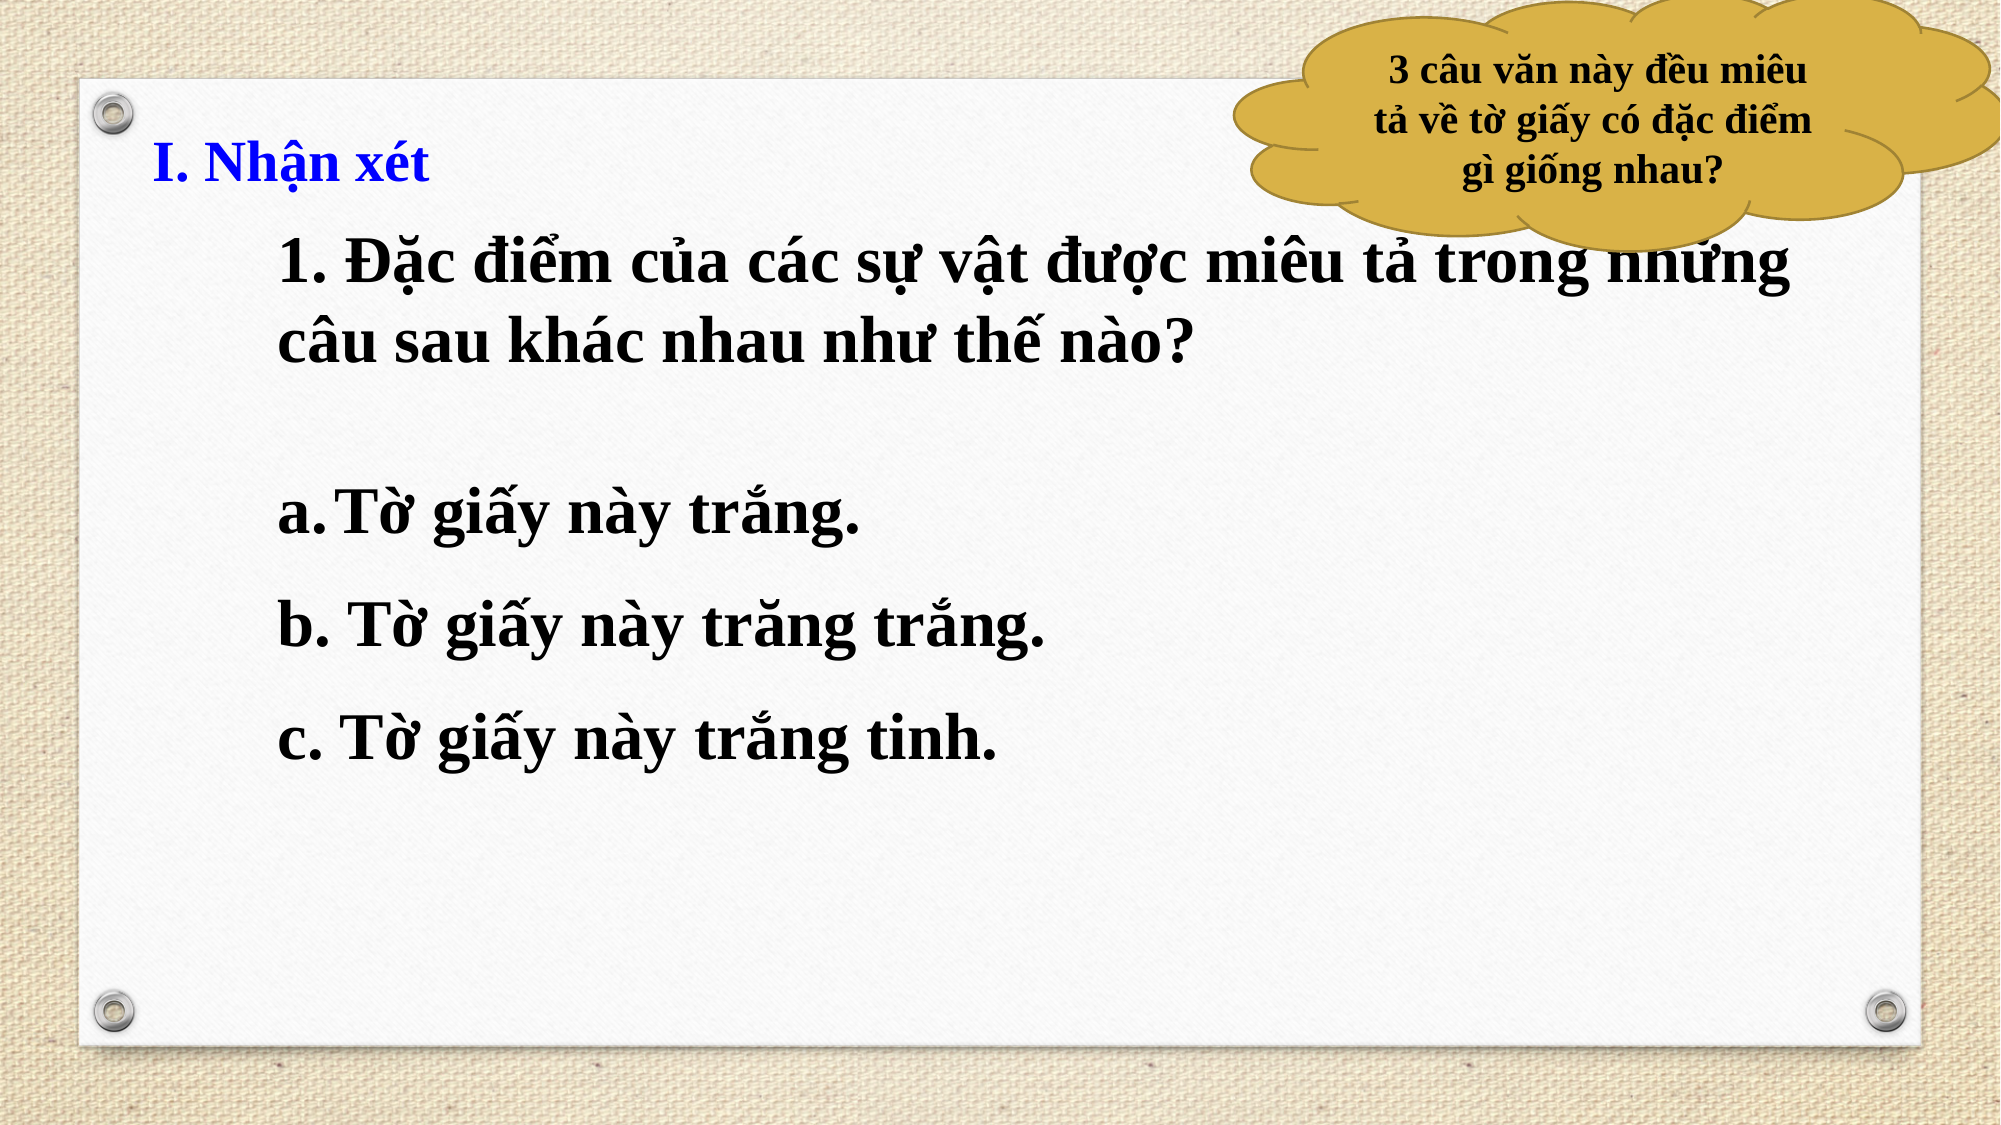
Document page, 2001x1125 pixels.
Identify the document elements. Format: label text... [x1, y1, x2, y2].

text_box 3 câu văn này đều miêu tả về tờ giấy có đặc điểm gì giống nhau? [1232, 0, 2000, 253]
text_box 1. Đặc điểm của các sự vật được miêu tả trong những câu sau khác nhau như thế nào? [263, 208, 1829, 383]
text_box I. Nhận xét [138, 115, 463, 201]
picture [0, 0, 2001, 1125]
picture [1581, 0, 1657, 12]
text_box Tờ giấy này trắng. b. Tờ giấy này trăng trắng. c. Tờ giấy này trắng tinh. [263, 459, 1201, 781]
picture [1754, 0, 1783, 6]
